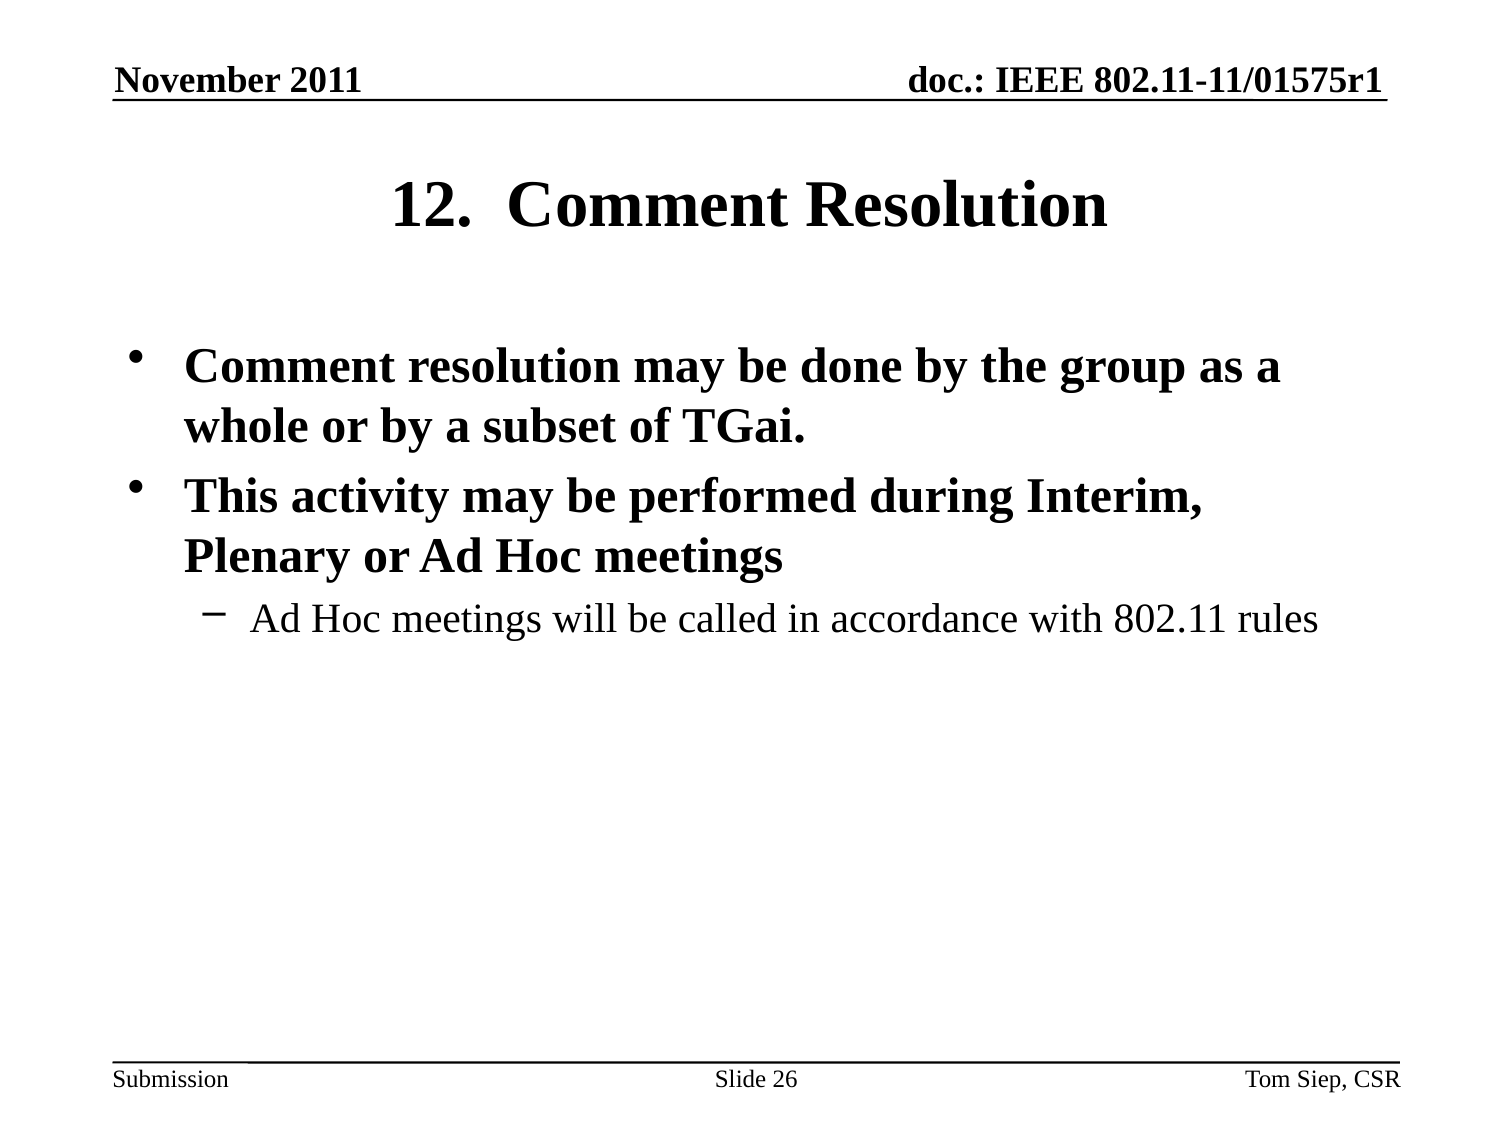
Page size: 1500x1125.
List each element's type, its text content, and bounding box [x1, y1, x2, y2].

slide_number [114, 54, 366, 101]
title 12. Comment Resolution [112, 112, 1388, 288]
slide_number Slide 26 [712, 1061, 800, 1093]
list Comment resolution may be done by the group as a whole or by a subset of TGai. This activity may be performed during Interim, Plenary or Ad Hoc meetings Ad Hoc meetings will be called in accordance with 802.11 rules [112, 324, 1388, 1001]
footer Tom Siep, CSR [1243, 1061, 1402, 1093]
